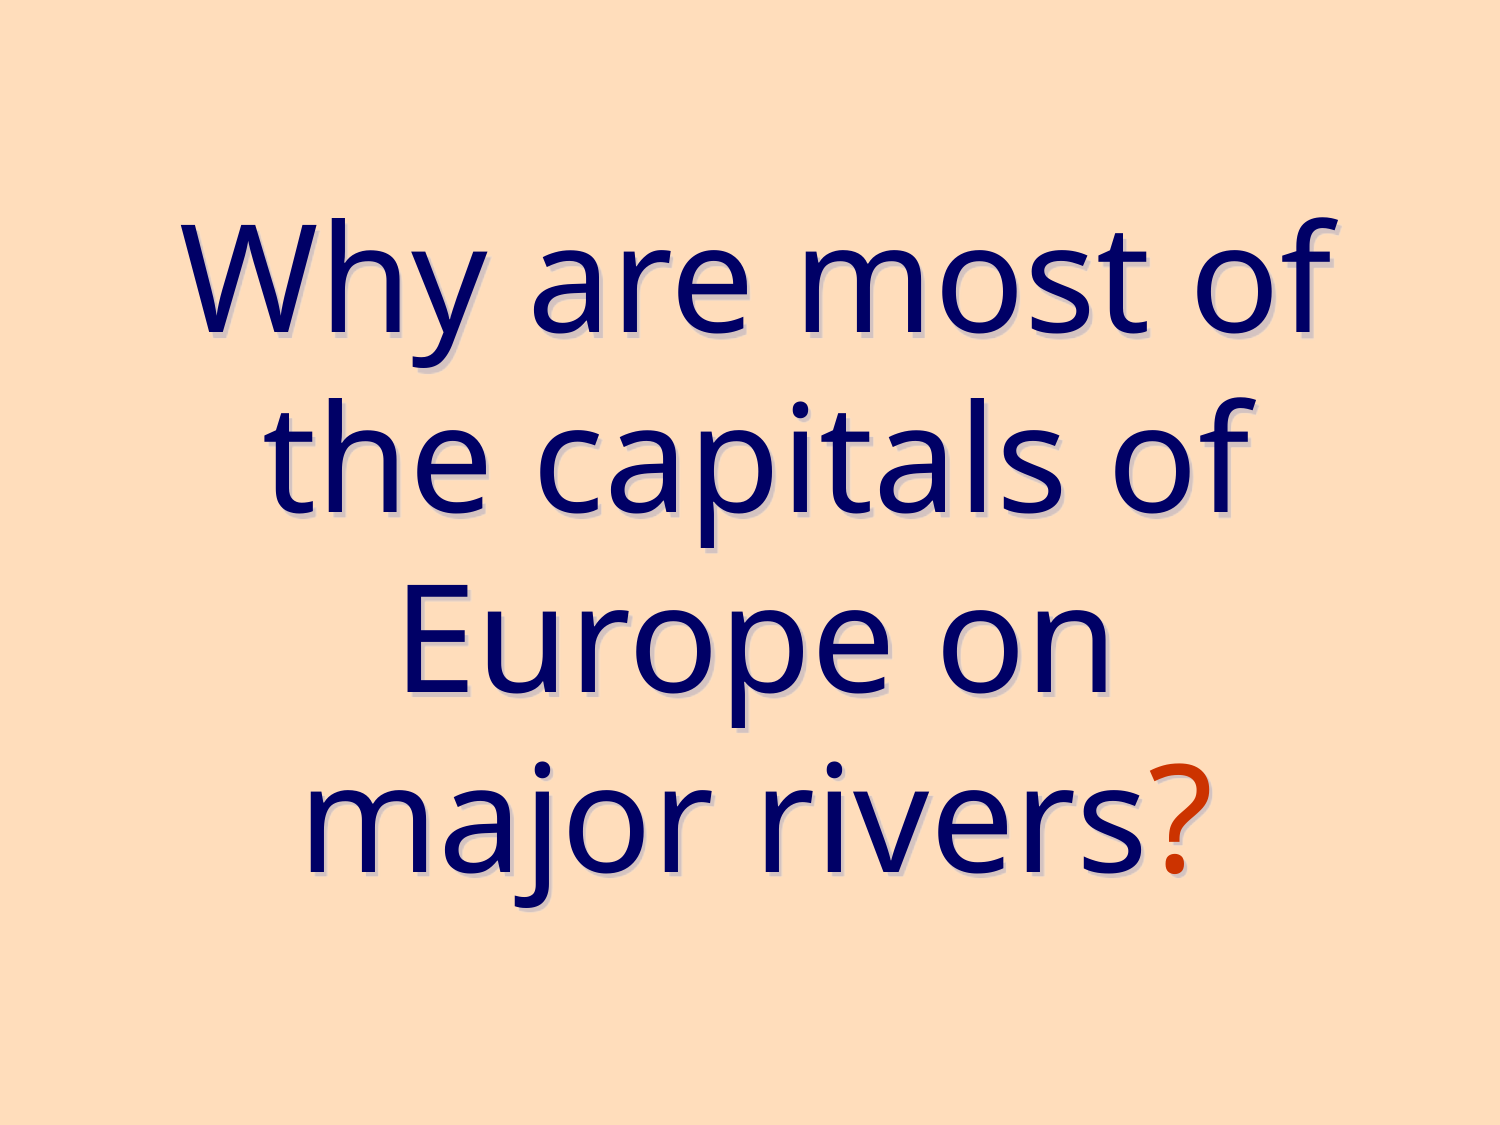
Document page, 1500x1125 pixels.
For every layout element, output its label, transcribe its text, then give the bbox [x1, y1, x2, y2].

text_box Why are most of the capitals of Europe on major rivers? [162, 174, 1350, 910]
